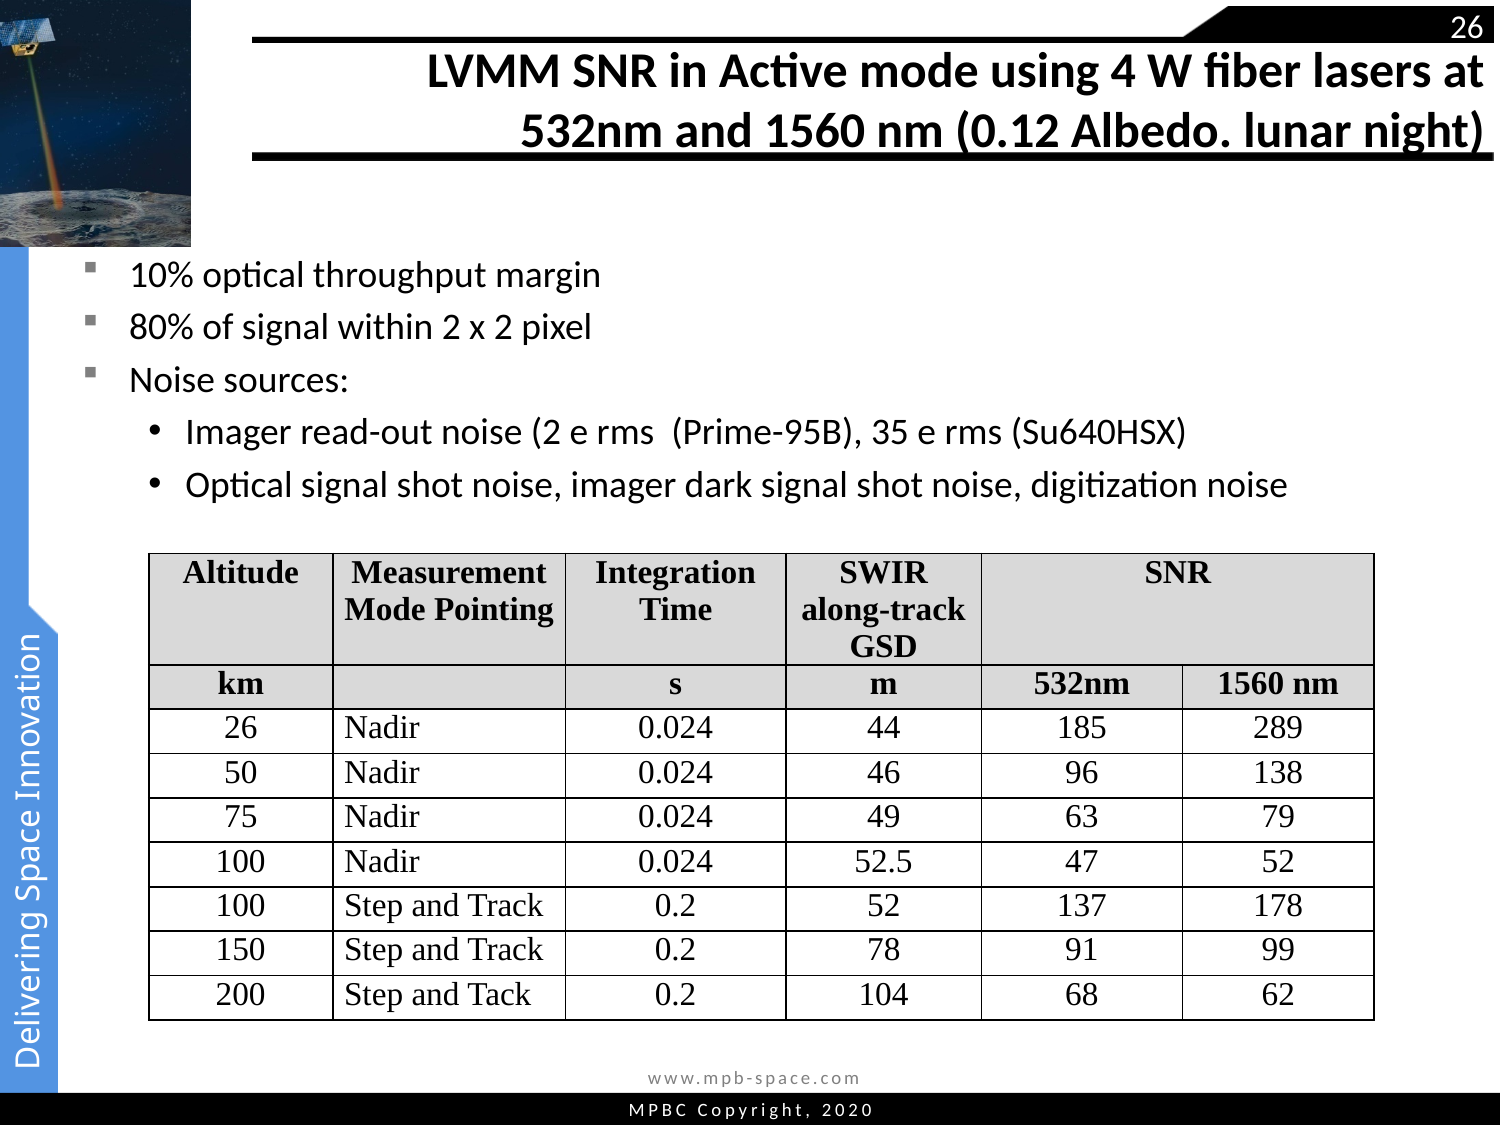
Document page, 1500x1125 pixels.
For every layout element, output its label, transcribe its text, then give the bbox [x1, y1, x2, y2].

table_cell 44 [787, 710, 981, 753]
table_cell 52 [1183, 843, 1373, 886]
table_cell Nadir [334, 799, 565, 841]
table_cell 68 [982, 976, 1182, 1019]
table_cell 0.024 [566, 754, 785, 797]
table_cell 99 [1183, 932, 1373, 975]
table_cell km [150, 666, 332, 708]
title LVMM SNR in Active mode using 4 W fiber lasers at 532nm and 1560 nm (0.12 Albedo. lunar night) [370, 54, 1500, 166]
table_header Measurement Mode Pointing [334, 554, 565, 664]
table_cell 75 [150, 799, 332, 841]
table_cell s [566, 666, 785, 708]
slide_number 26 [1148, 0, 1499, 56]
table_cell 79 [1183, 799, 1373, 841]
table_cell 104 [787, 976, 981, 1019]
table_cell 62 [1183, 976, 1373, 1019]
table_cell 532nm [982, 666, 1182, 708]
table_cell 26 [150, 710, 332, 753]
table_header SWIR along-track GSD [787, 554, 981, 664]
picture [252, 6, 1148, 43]
table_cell 91 [982, 932, 1182, 975]
table_cell Nadir [334, 754, 565, 797]
table_cell 178 [1183, 888, 1373, 930]
table_cell 138 [1183, 754, 1373, 797]
table_cell Step and Track [334, 888, 565, 930]
table_cell Step and Track [334, 932, 565, 975]
table_cell Nadir [334, 843, 565, 886]
table_cell 0.2 [566, 932, 785, 975]
table_cell 100 [150, 888, 332, 930]
table_cell 63 [982, 799, 1182, 841]
table_cell 289 [1183, 710, 1373, 753]
table_cell 0.024 [566, 843, 785, 886]
table_cell 1560 nm [1183, 666, 1373, 708]
table_cell 0.2 [566, 888, 785, 930]
table_cell 47 [982, 843, 1182, 886]
table_cell 78 [787, 932, 981, 975]
table_cell 49 [787, 799, 981, 841]
table_cell Step and Tack [334, 976, 565, 1019]
table_cell [334, 666, 565, 708]
table_cell Nadir [334, 710, 565, 753]
table_header SNR [982, 554, 1373, 664]
table_cell 137 [982, 888, 1182, 930]
list 10% optical throughput margin 80% of signal within 2 x 2 pixel Noise sources: Imager read-out noise (2 e rms (Prime-95B), 35 e rms (Su640HSX) Optical signal shot noise, imager dark signal shot noise, digitization noise [67, 242, 1458, 1063]
table_cell 0.024 [566, 710, 785, 753]
table_cell 52.5 [787, 843, 981, 886]
picture [252, 151, 370, 161]
table_cell 100 [150, 843, 332, 886]
table_cell 96 [982, 754, 1182, 797]
table_header Integration Time [566, 554, 785, 664]
table_cell 0.2 [566, 976, 785, 1019]
table_cell 200 [150, 976, 332, 1019]
table_cell 50 [150, 754, 332, 797]
table_cell 0.024 [566, 799, 785, 841]
table_cell 46 [787, 754, 981, 797]
table_cell m [787, 666, 981, 708]
table_cell 185 [982, 710, 1182, 753]
table_header Altitude [150, 554, 332, 664]
table_cell 52 [787, 888, 981, 930]
table_cell 150 [150, 932, 332, 975]
picture [0, 0, 191, 1092]
